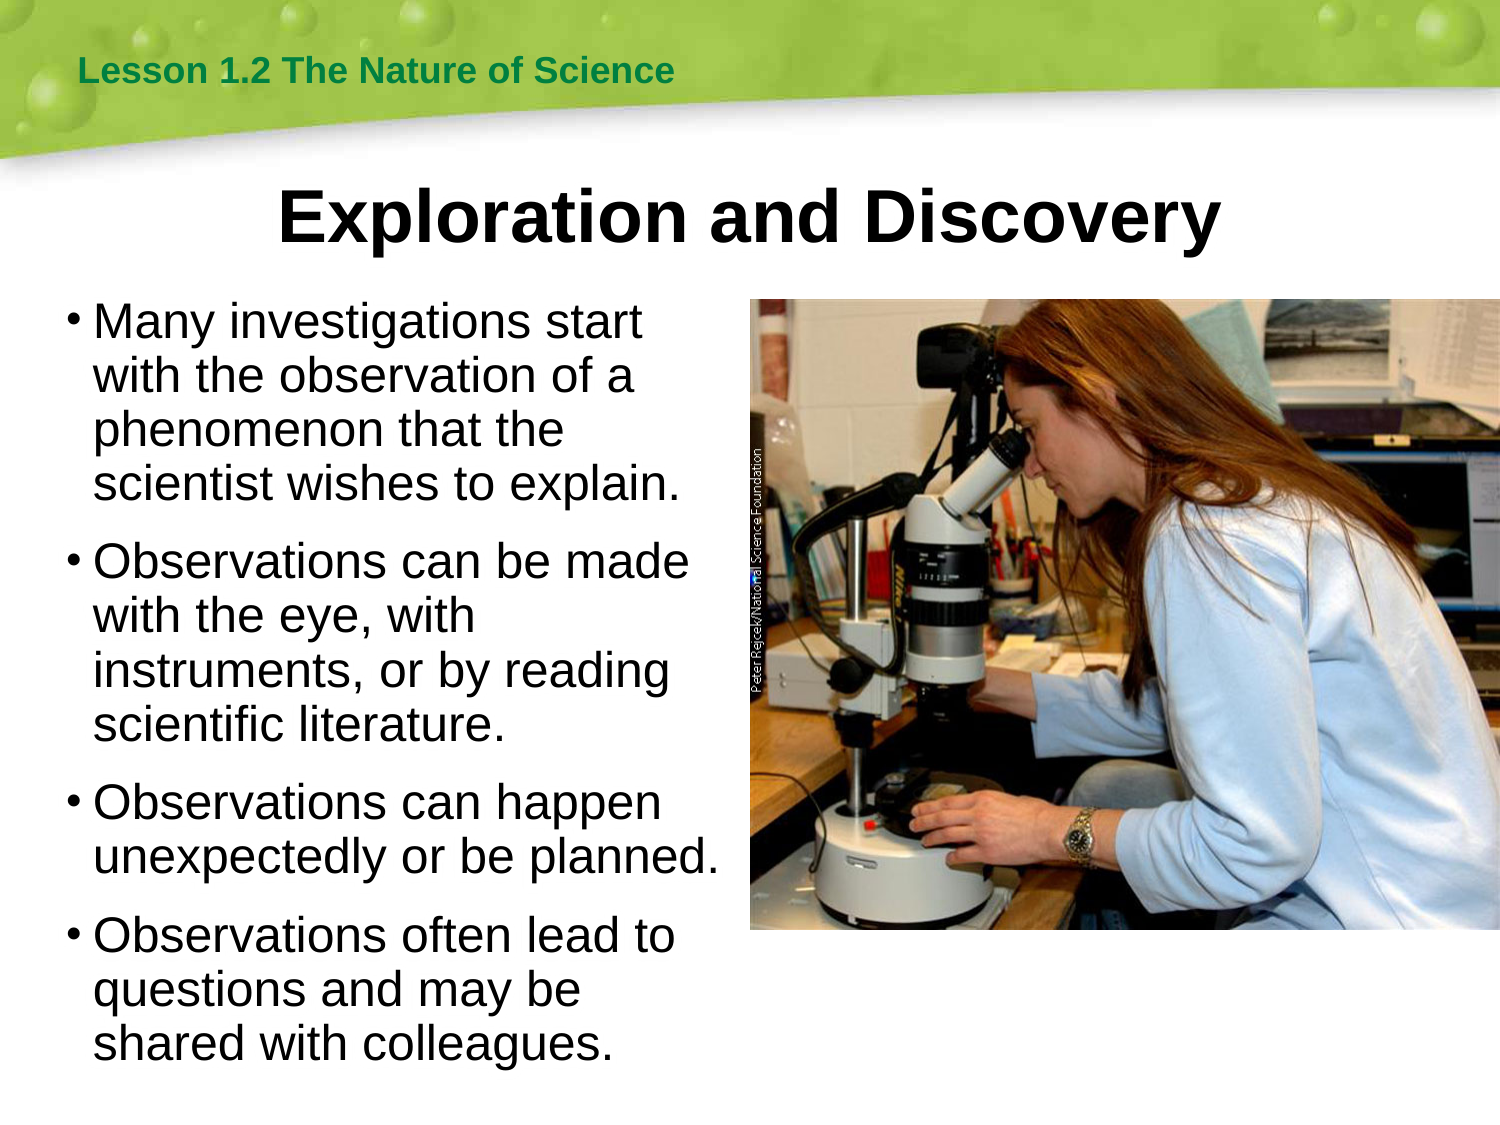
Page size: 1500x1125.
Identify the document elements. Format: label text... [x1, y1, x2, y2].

title Exploration and Discovery [112, 124, 1388, 313]
picture [0, 0, 1500, 1125]
list Many investigations start with the observation of a phenomenon that the scientist wishes to explain. Observations can be made with the eye, with instruments, or by reading scientific literature. Observations can happen unexpectedly or be planned. Observations often lead to questions and may be shared with colleagues. [49, 287, 738, 1076]
text_box Lesson 1.2 The Nature of Science [62, 38, 691, 98]
